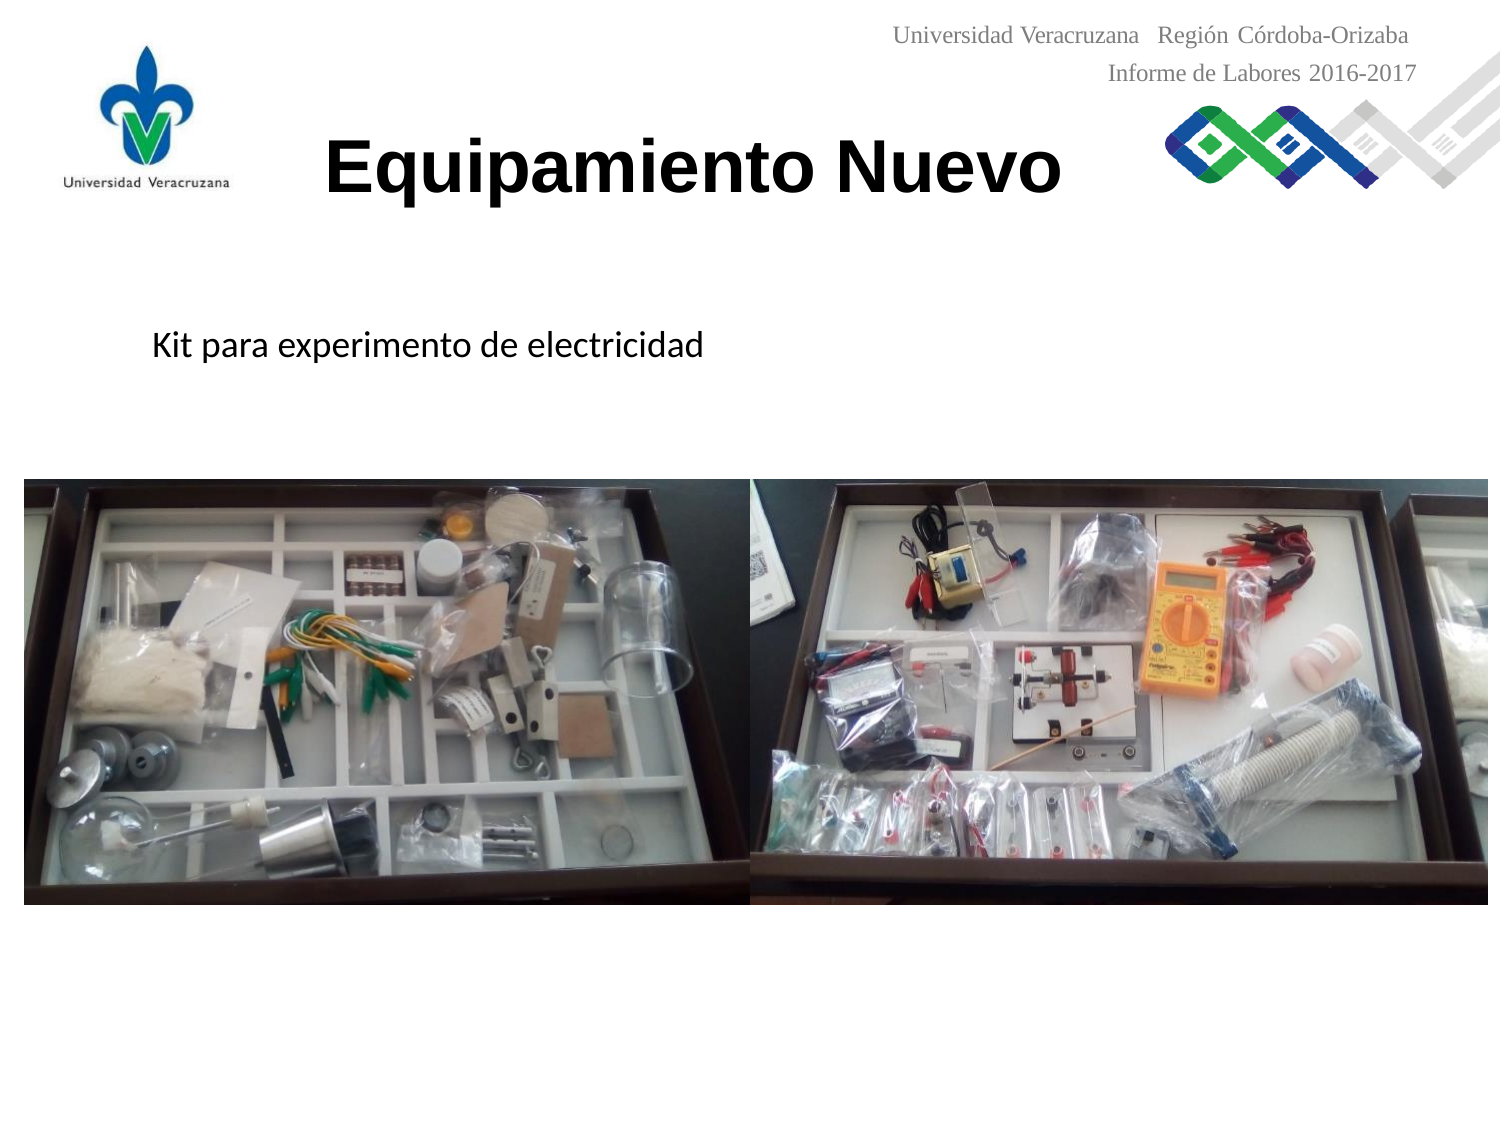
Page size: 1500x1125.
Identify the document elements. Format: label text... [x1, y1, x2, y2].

picture [48, 30, 243, 198]
text_box Universidad Veracruzana Región Córdoba-Orizaba Informe de Labores 2016-2017 [890, 18, 1423, 87]
picture [24, 478, 1488, 905]
text_box Kit para experimento de electricidad [137, 312, 788, 373]
text_box Equipamiento Nuevo [87, 112, 1174, 208]
picture [1163, 34, 1500, 197]
